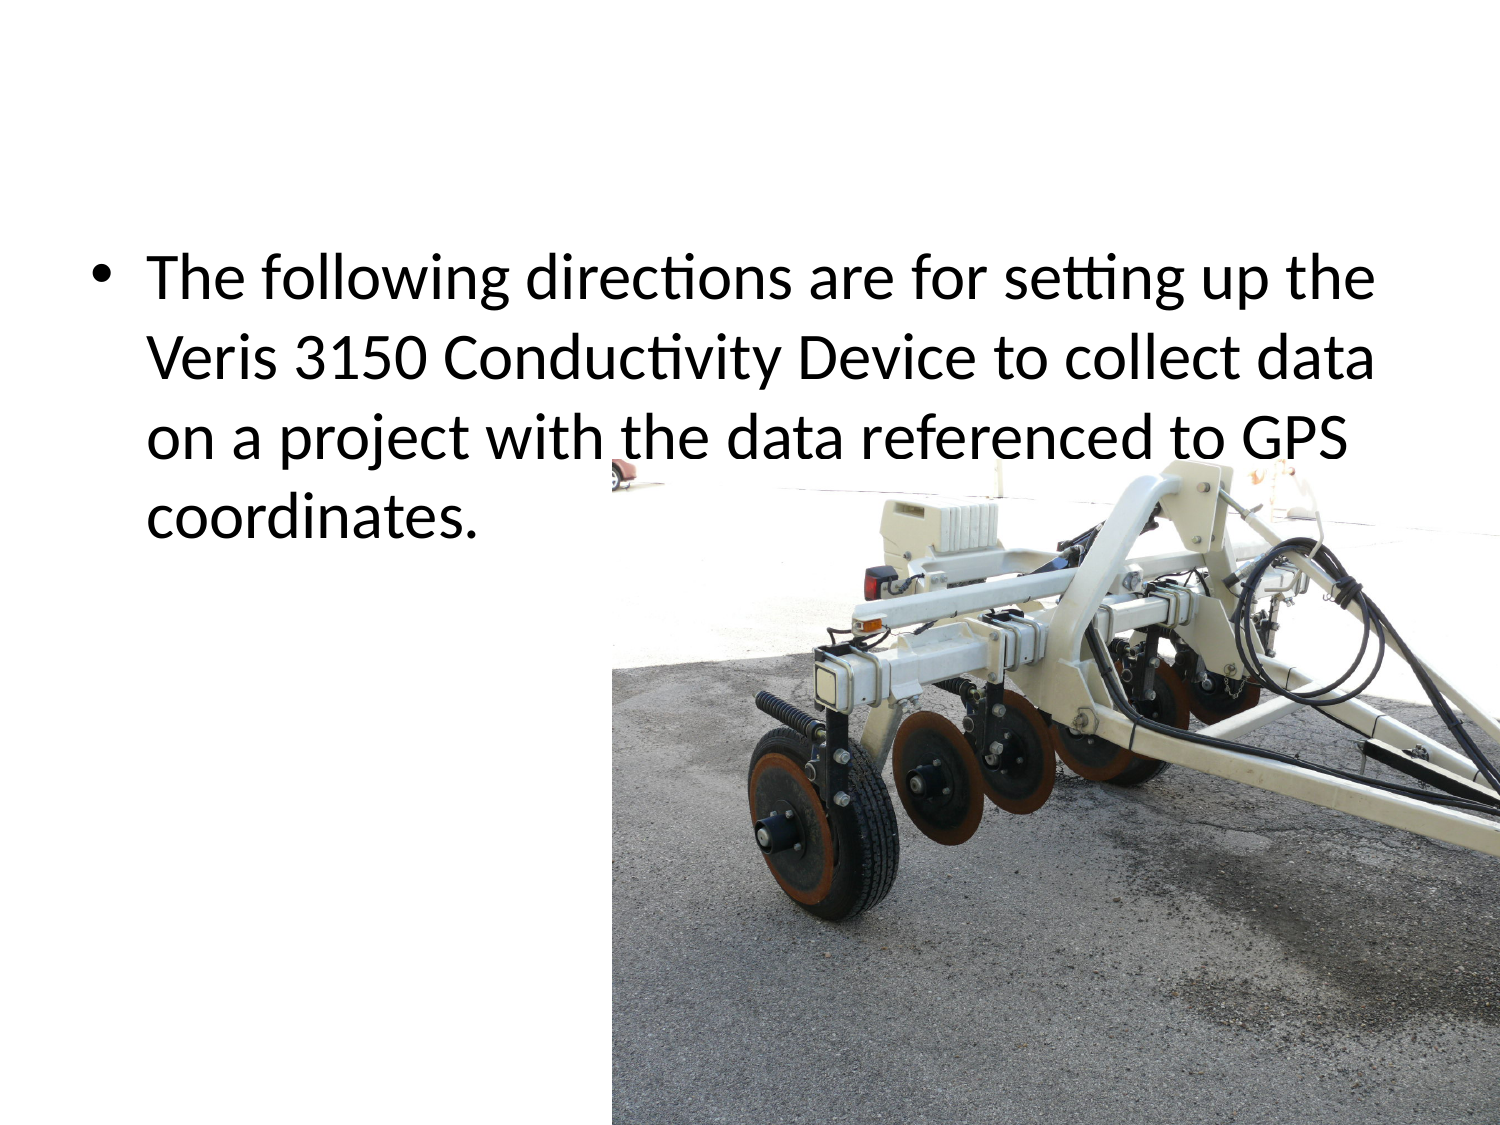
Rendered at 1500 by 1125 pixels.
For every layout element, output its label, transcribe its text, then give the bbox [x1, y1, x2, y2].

picture [612, 459, 1500, 1125]
list The following directions are for setting up the Veris 3150 Conductivity Device to collect data on a project with the data referenced to GPS coordinates. [75, 224, 1425, 968]
